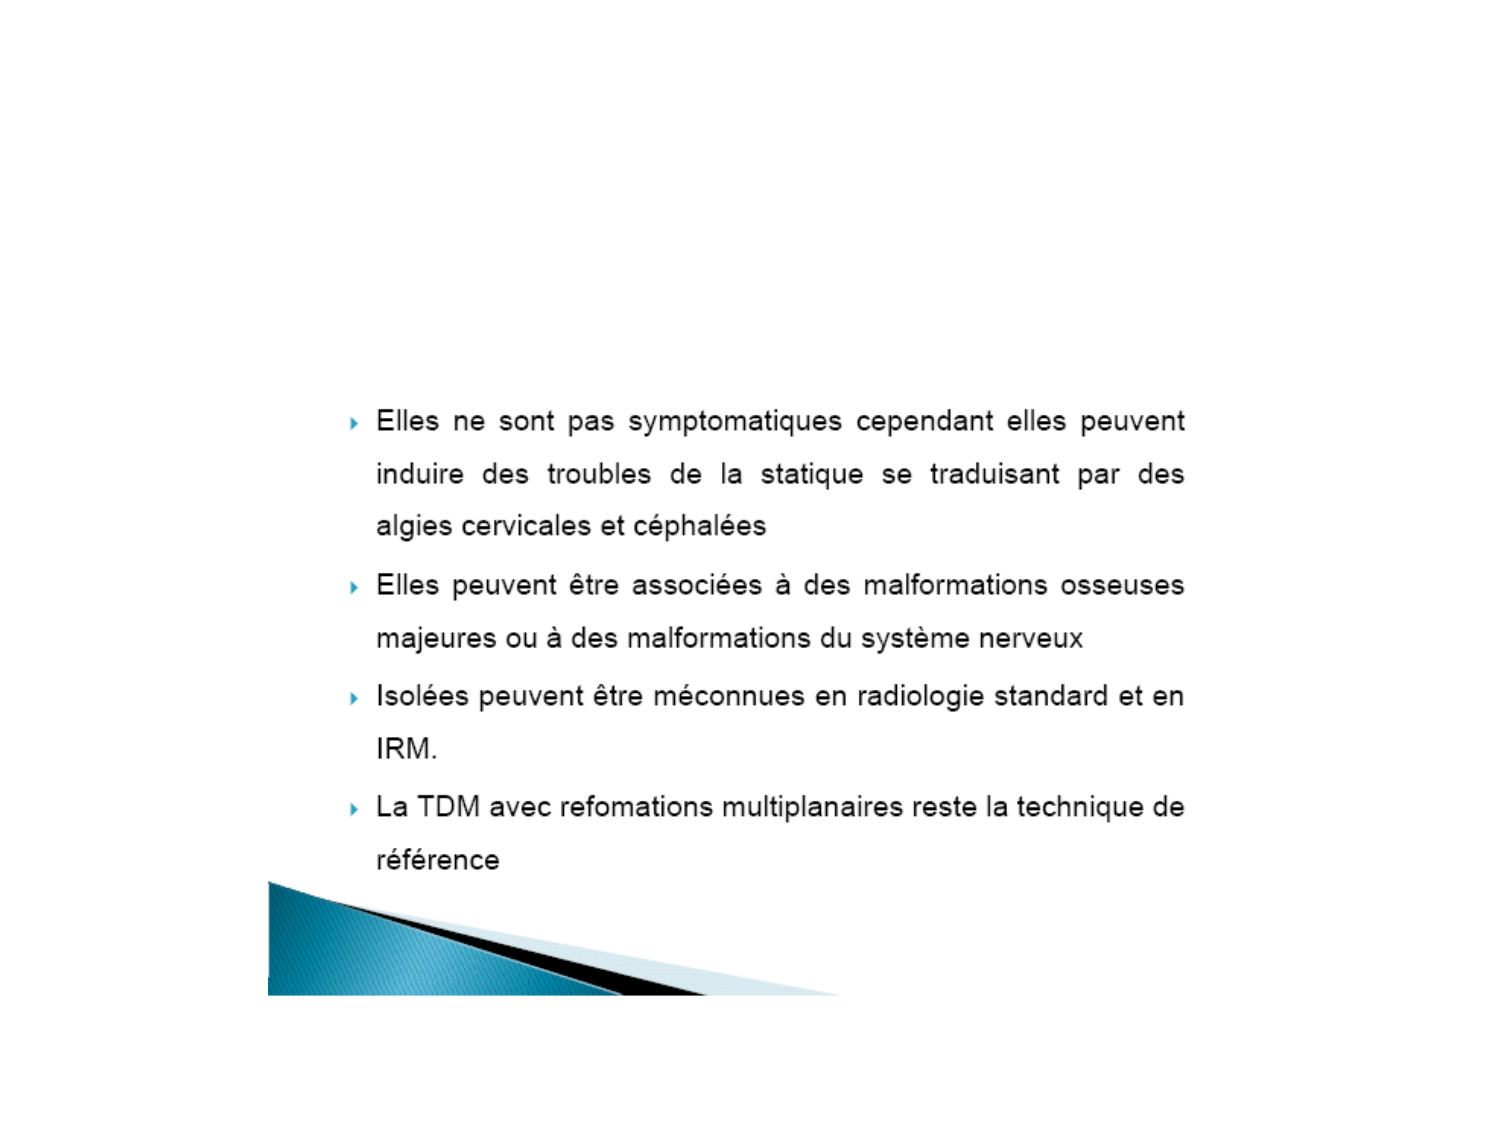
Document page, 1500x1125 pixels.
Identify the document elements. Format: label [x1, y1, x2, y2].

list [268, 262, 1232, 1006]
